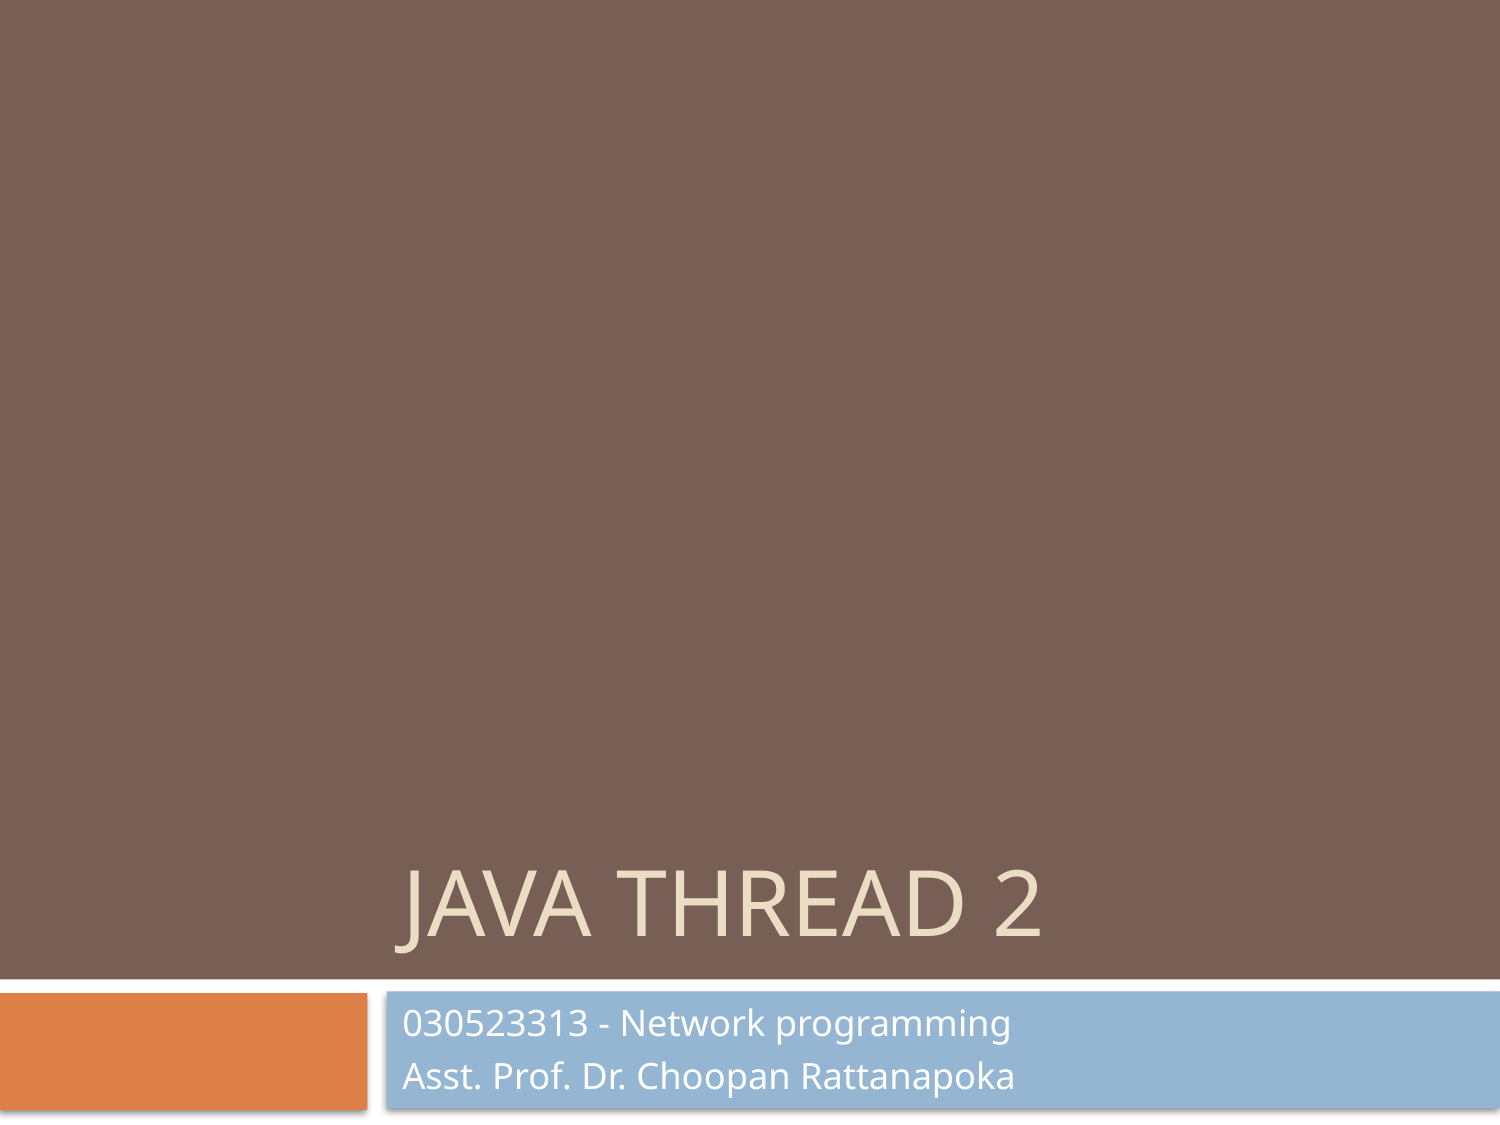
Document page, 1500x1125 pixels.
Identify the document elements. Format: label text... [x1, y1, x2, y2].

title Java Thread 2 [387, 662, 1450, 963]
subtitle 030523313 - Network programming Asst. Prof. Dr. Choopan Rattanapoka [387, 992, 1488, 1105]
